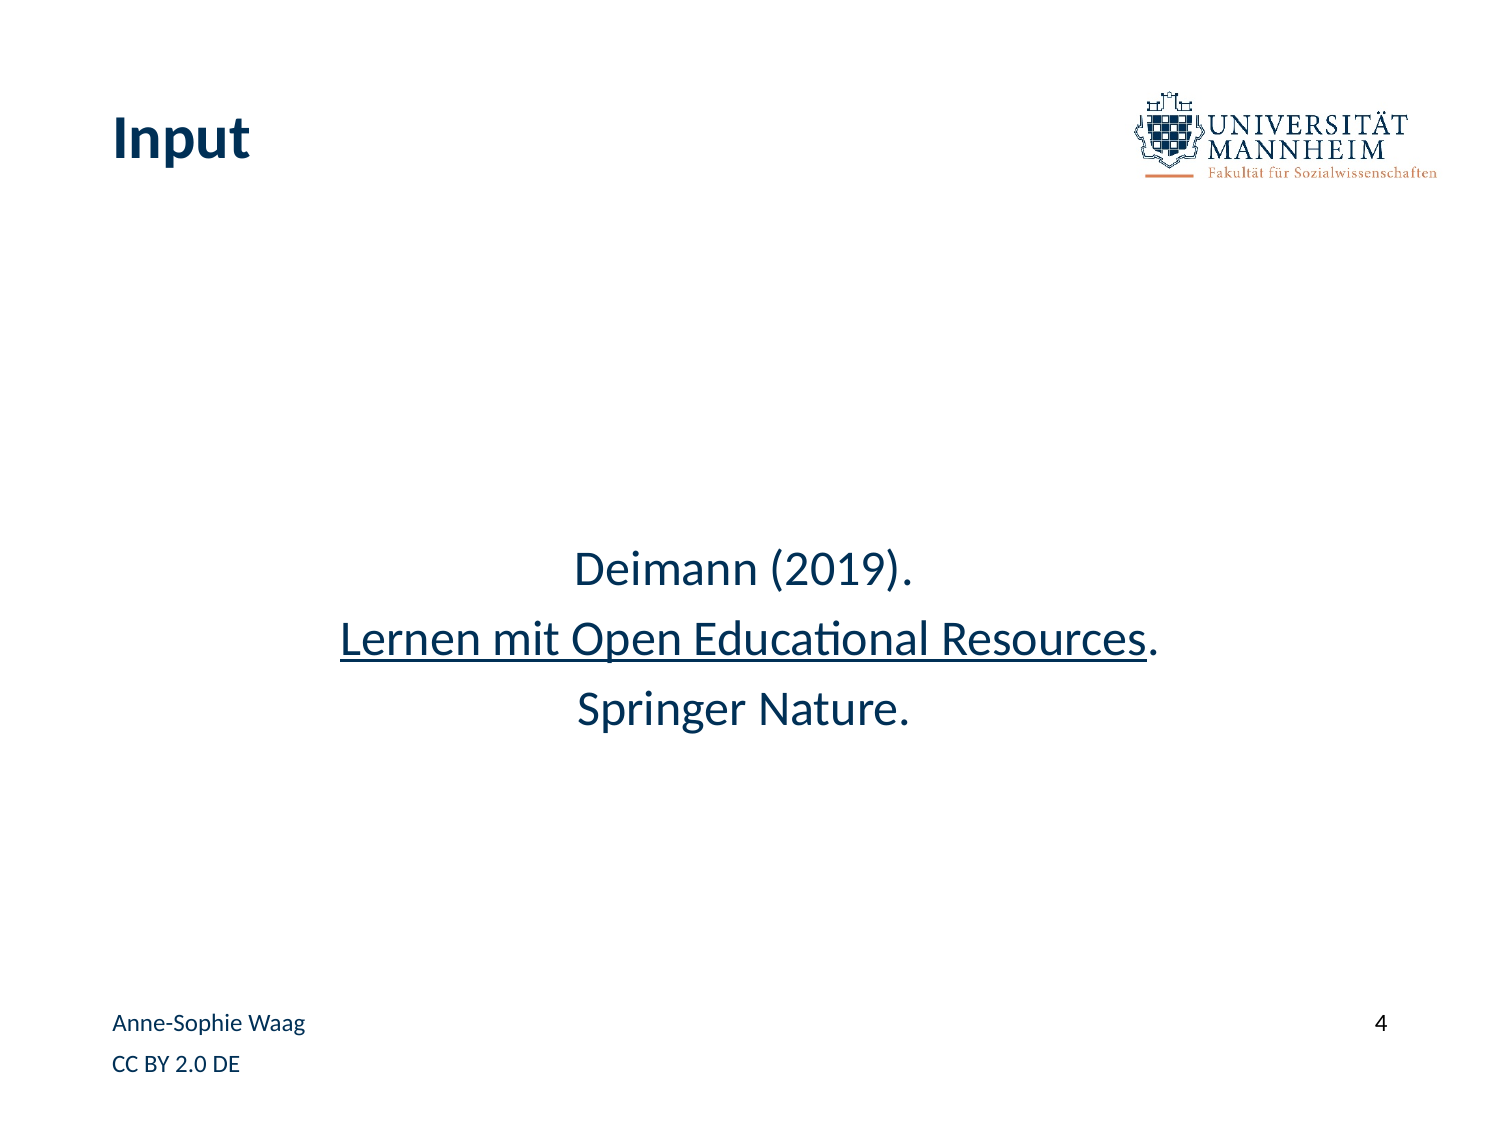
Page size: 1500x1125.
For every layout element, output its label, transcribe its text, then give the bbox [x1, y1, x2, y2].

title Input [112, 95, 1011, 284]
slide_number 4 [1214, 1006, 1388, 1036]
list Deimann (2019). Lernen mit Open Educational Resources. Springer Nature. [112, 325, 1388, 955]
footer Anne-Sophie Waag [112, 1006, 588, 1036]
picture [1092, 58, 1478, 219]
slide_number CC BY 2.0 DE [112, 1047, 463, 1078]
